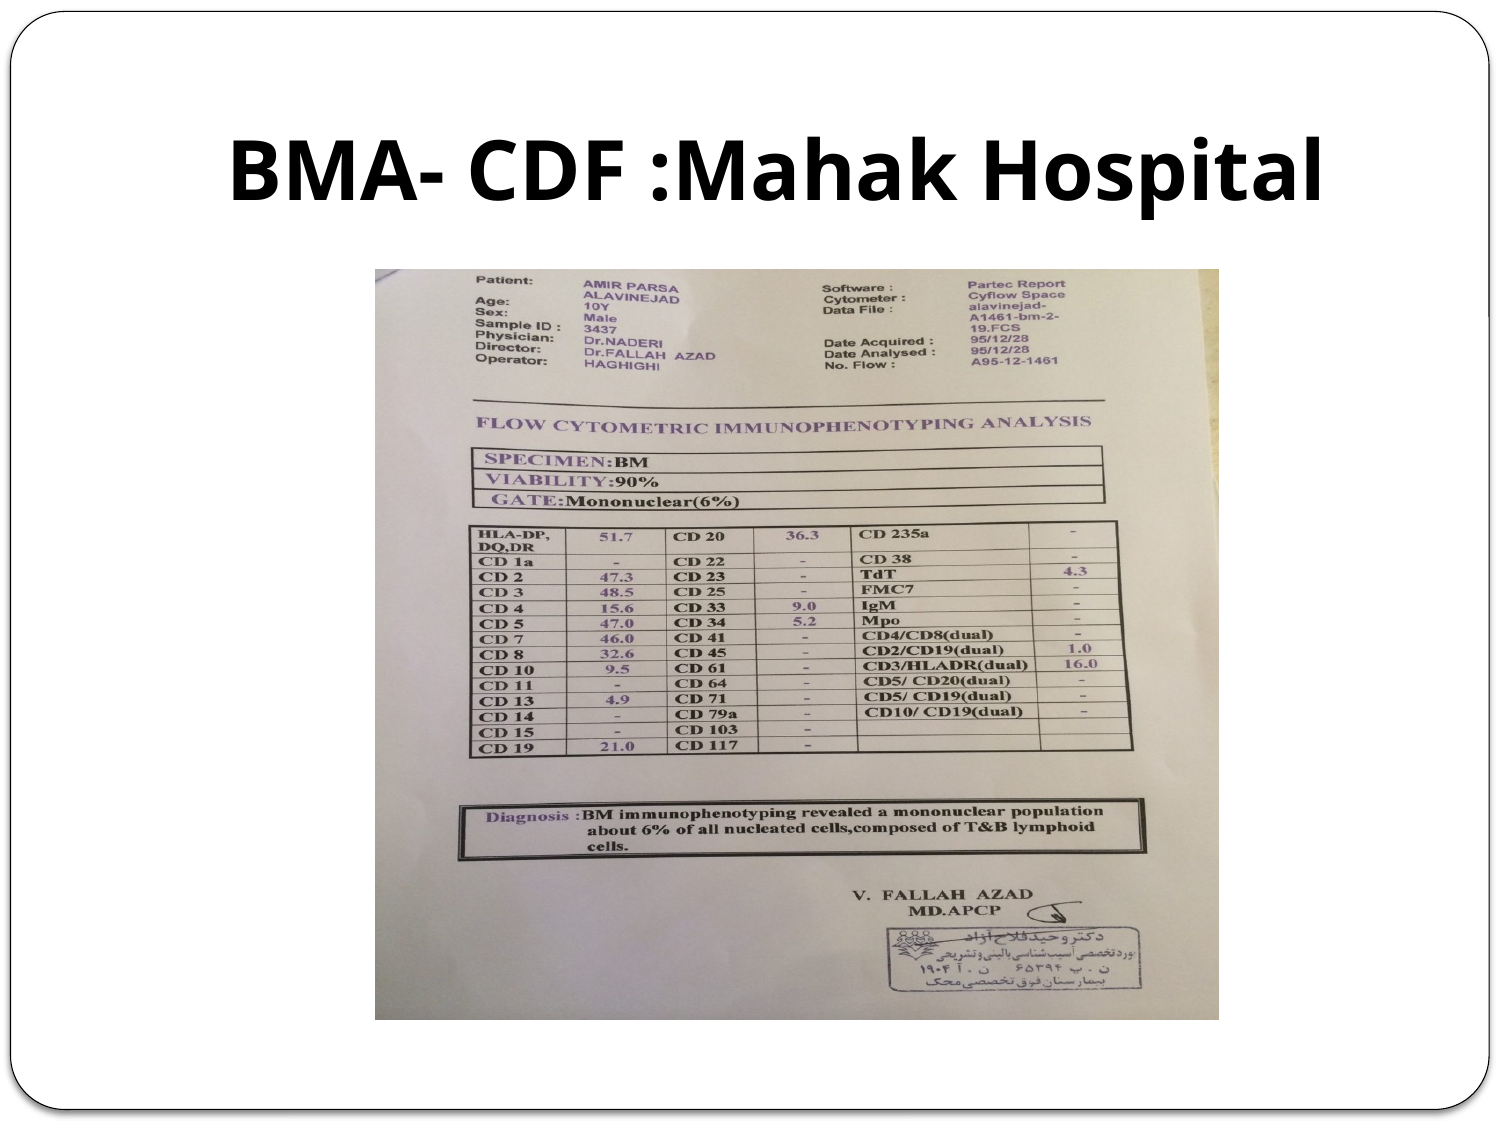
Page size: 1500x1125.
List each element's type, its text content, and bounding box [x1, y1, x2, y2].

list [374, 269, 1219, 1020]
title BMA- CDF :Mahak Hospital [150, 45, 1425, 233]
